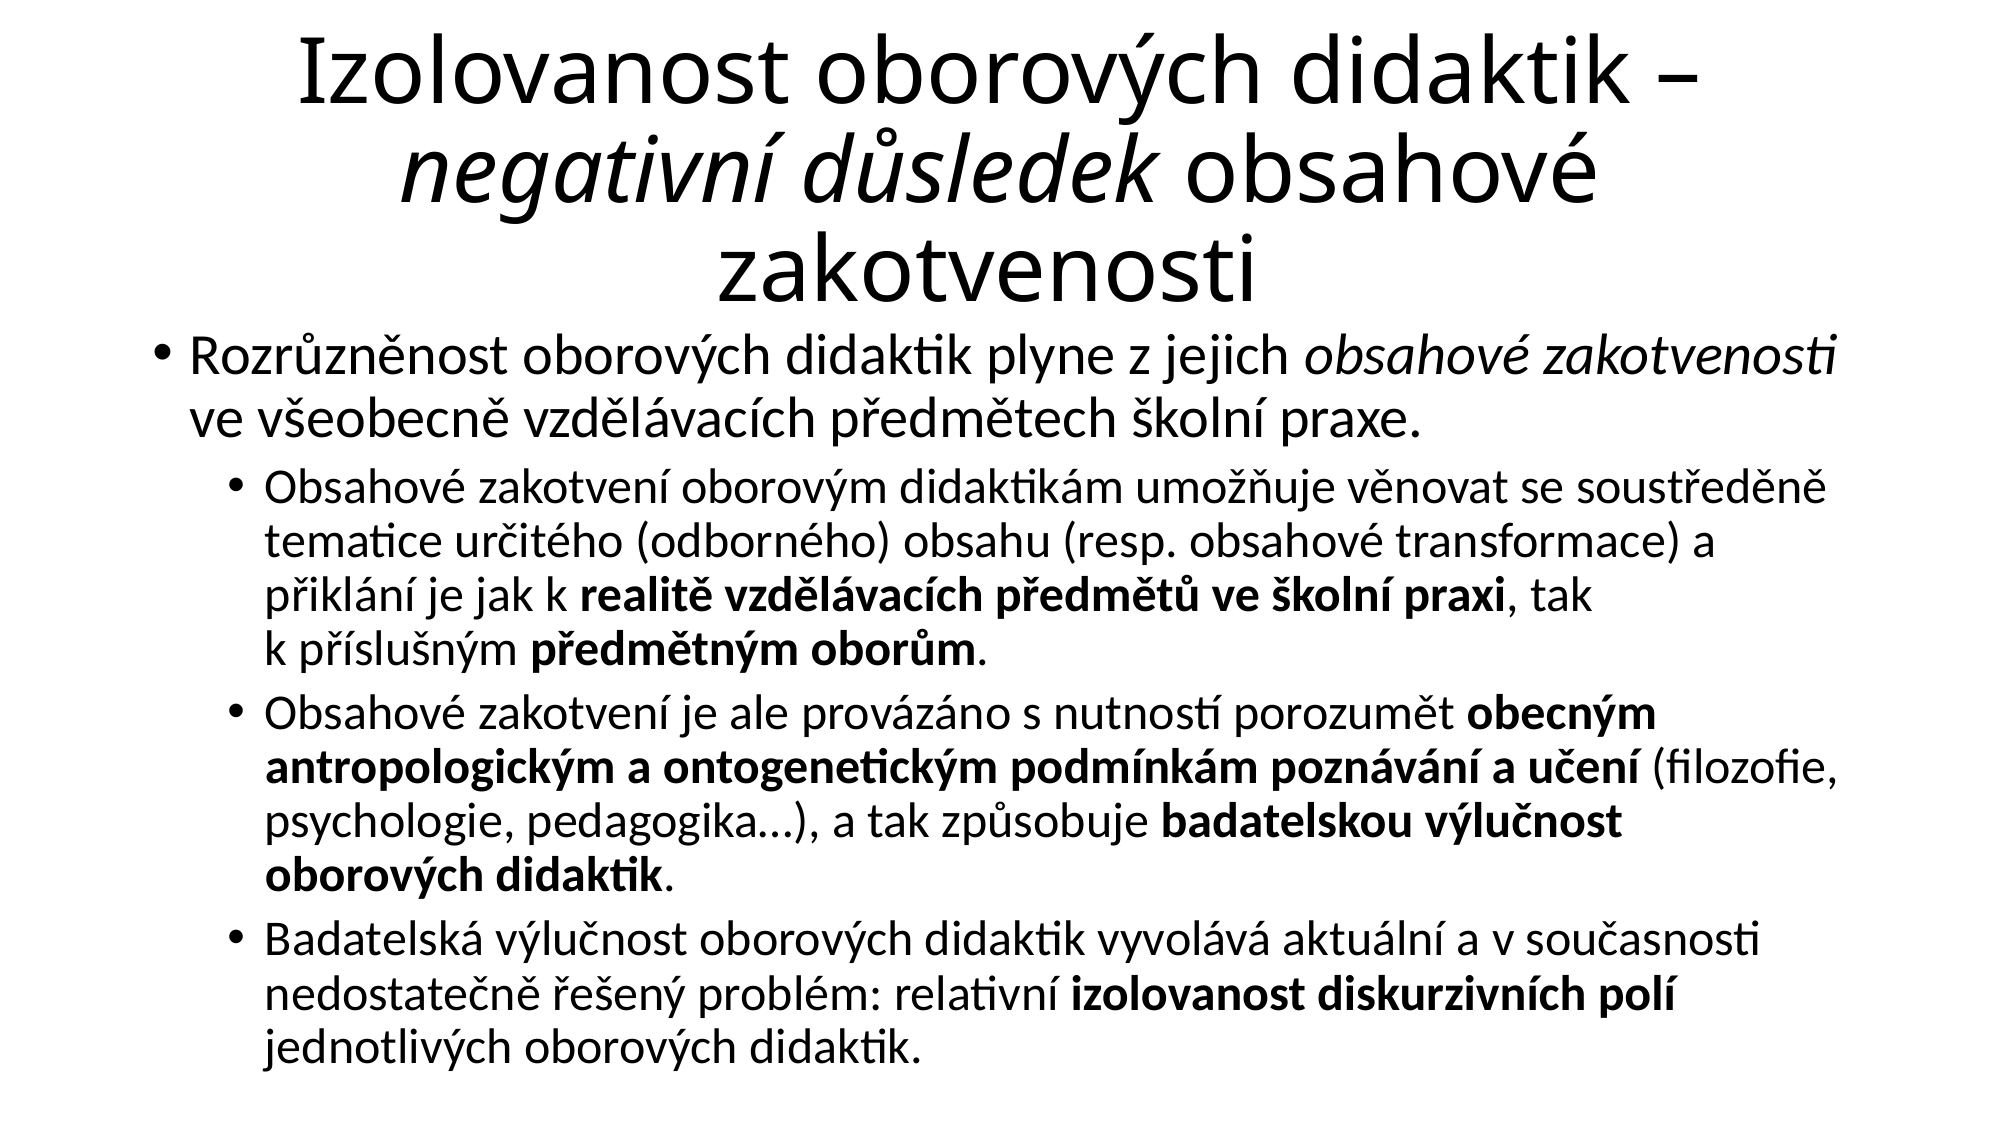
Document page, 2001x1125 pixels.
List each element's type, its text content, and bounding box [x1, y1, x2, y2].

title Izolovanost oborových didaktik – negativní důsledek obsahové zakotvenosti [110, 63, 1890, 282]
list Rozrůzněnost oborových didaktik plyne z jejich obsahové zakotvenosti ve všeobecně vzdělávacích předmětech školní praxe. Obsahové zakotvení oborovým didaktikám umožňuje věnovat se soustředěně tematice určitého (odborného) obsahu (resp. obsahové transformace) a přiklání je jak k realitě vzdělávacích předmětů ve školní praxi, tak k příslušným předmětným oborům. Obsahové zakotvení je ale provázáno s nutností porozumět obecným antropologickým a ontogenetickým podmínkám poznávání a učení (filozofie, psychologie, pedagogika…), a tak způsobuje badatelskou výlučnost oborových didaktik. Badatelská výlučnost oborových didaktik vyvolává aktuální a v současnosti nedostatečně řešený problém: relativní izolovanost diskurzivních polí jednotlivých oborových didaktik. [137, 316, 1863, 1090]
